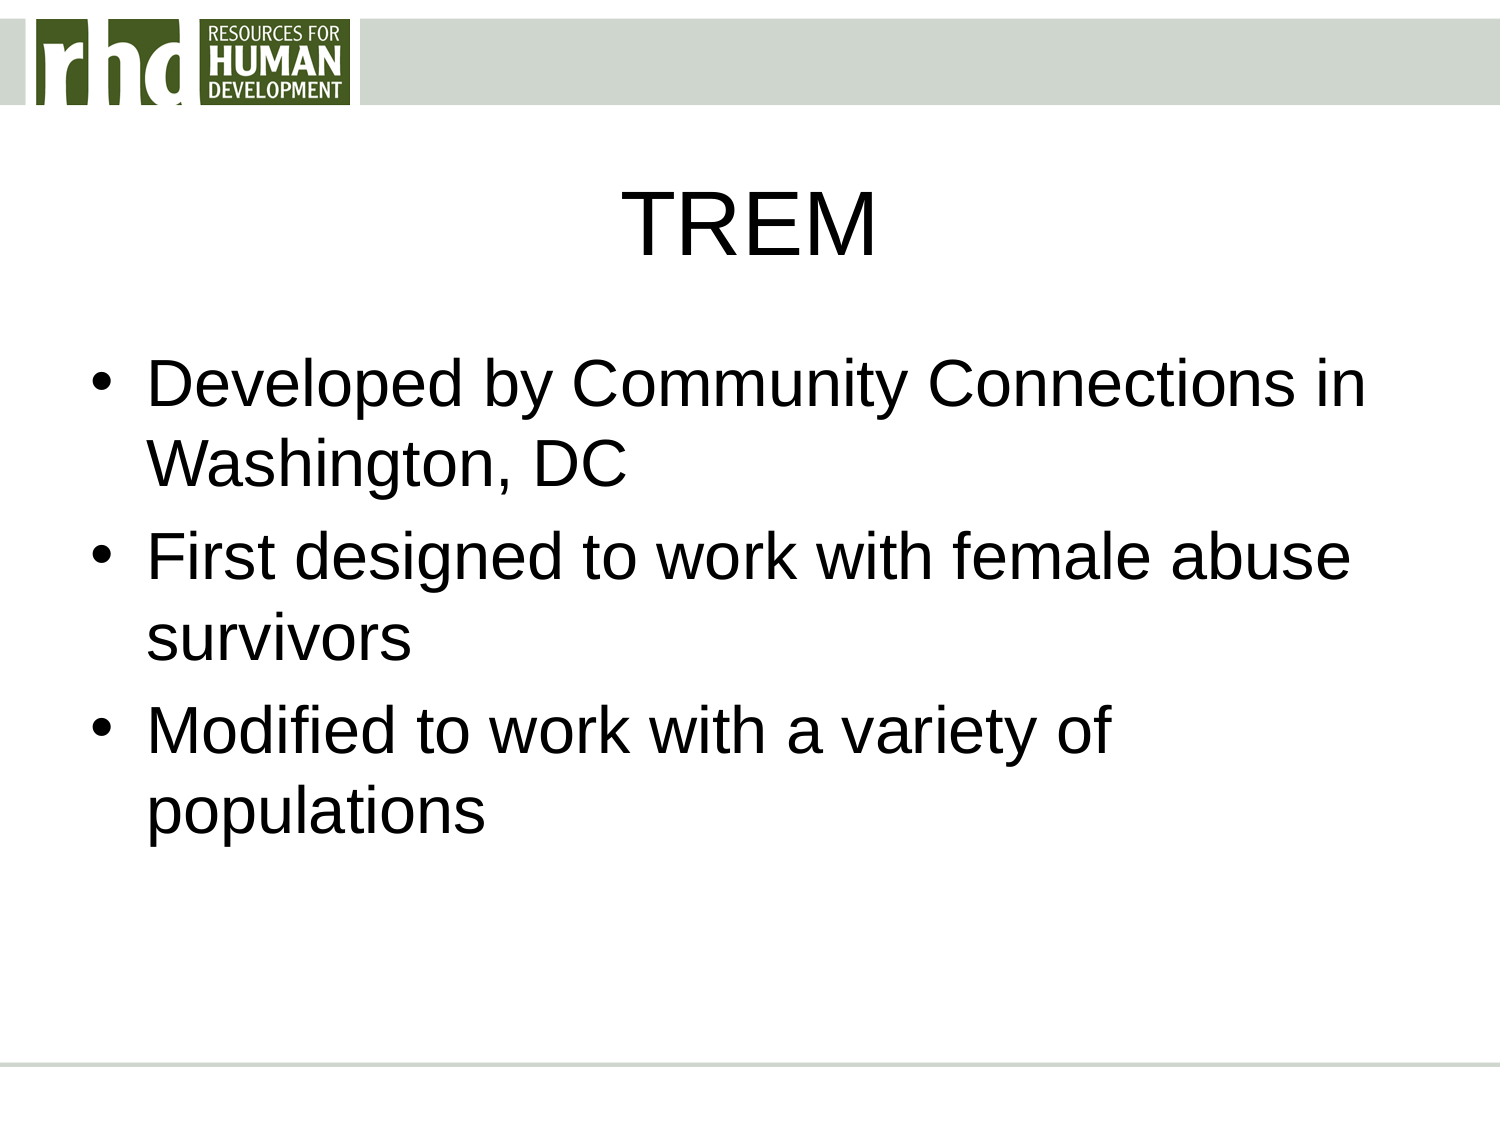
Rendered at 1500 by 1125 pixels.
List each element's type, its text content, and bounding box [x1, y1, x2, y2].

picture [0, 0, 1500, 1125]
title TREM [75, 125, 1425, 313]
list Developed by Community Connections in Washington, DC First designed to work with female abuse survivors Modified to work with a variety of populations [75, 332, 1425, 1025]
